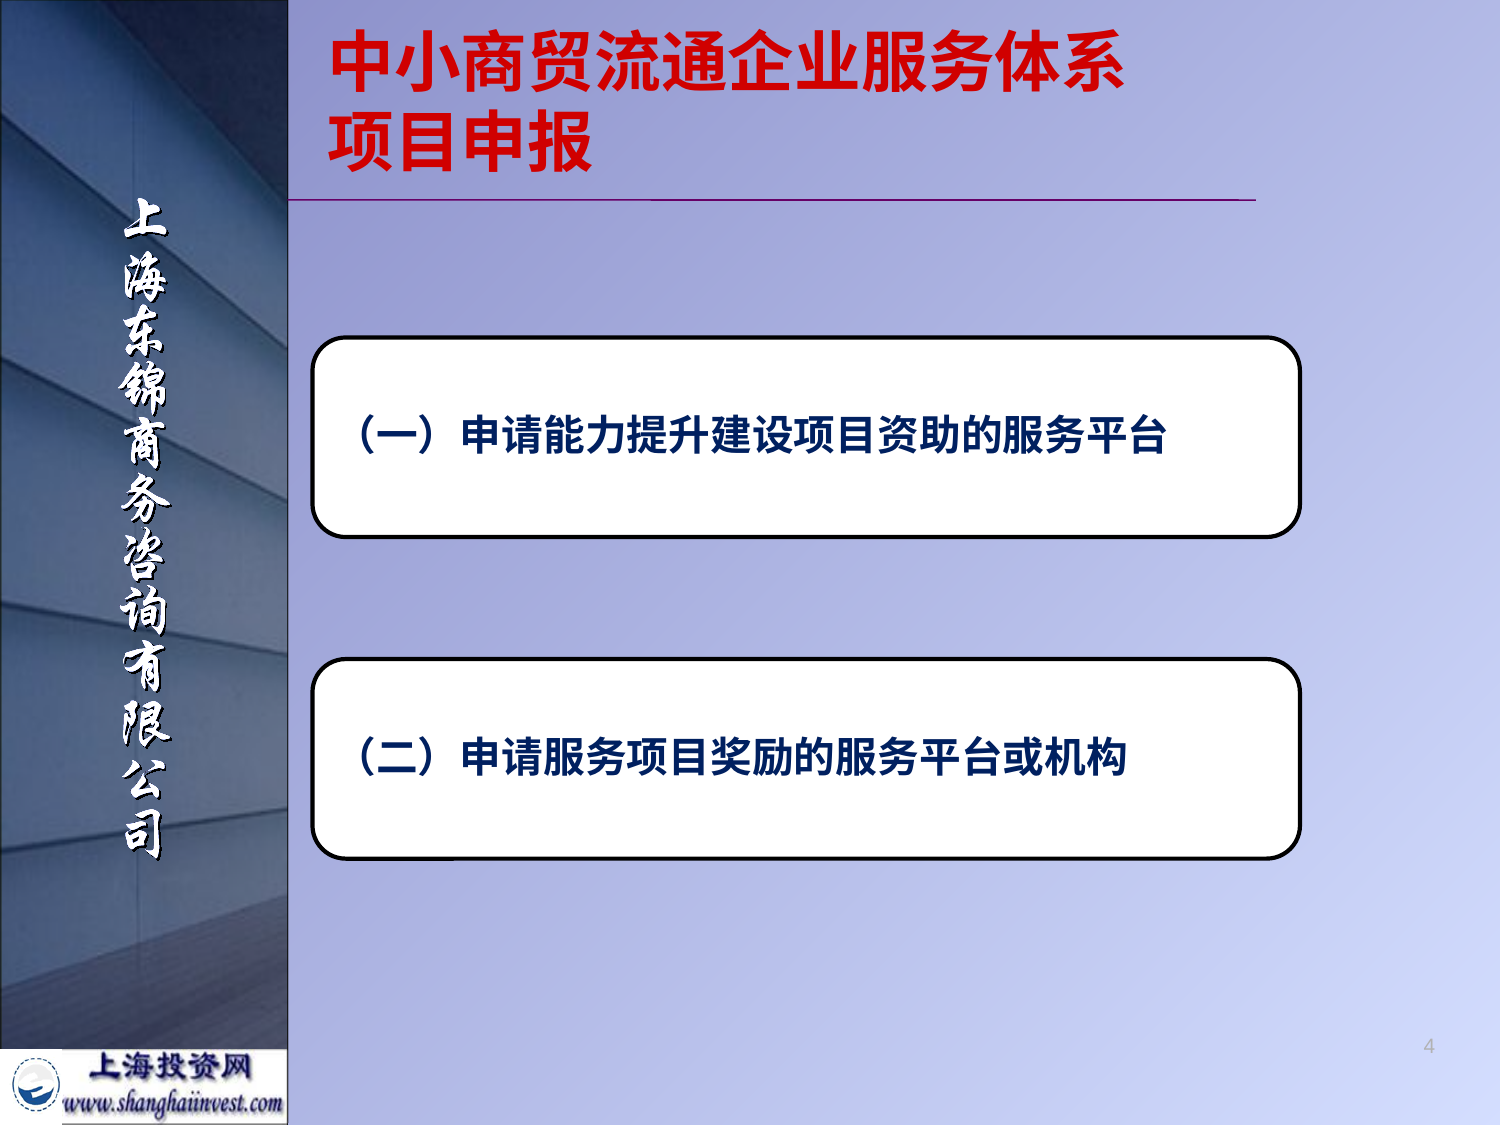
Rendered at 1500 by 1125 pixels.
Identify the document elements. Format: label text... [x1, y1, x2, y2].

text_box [312, 274, 1301, 1013]
slide_number 4 [1137, 1024, 1451, 1101]
picture [0, 0, 290, 1125]
title 中小商贸流通企业服务体系项目申报 [312, 0, 1201, 201]
